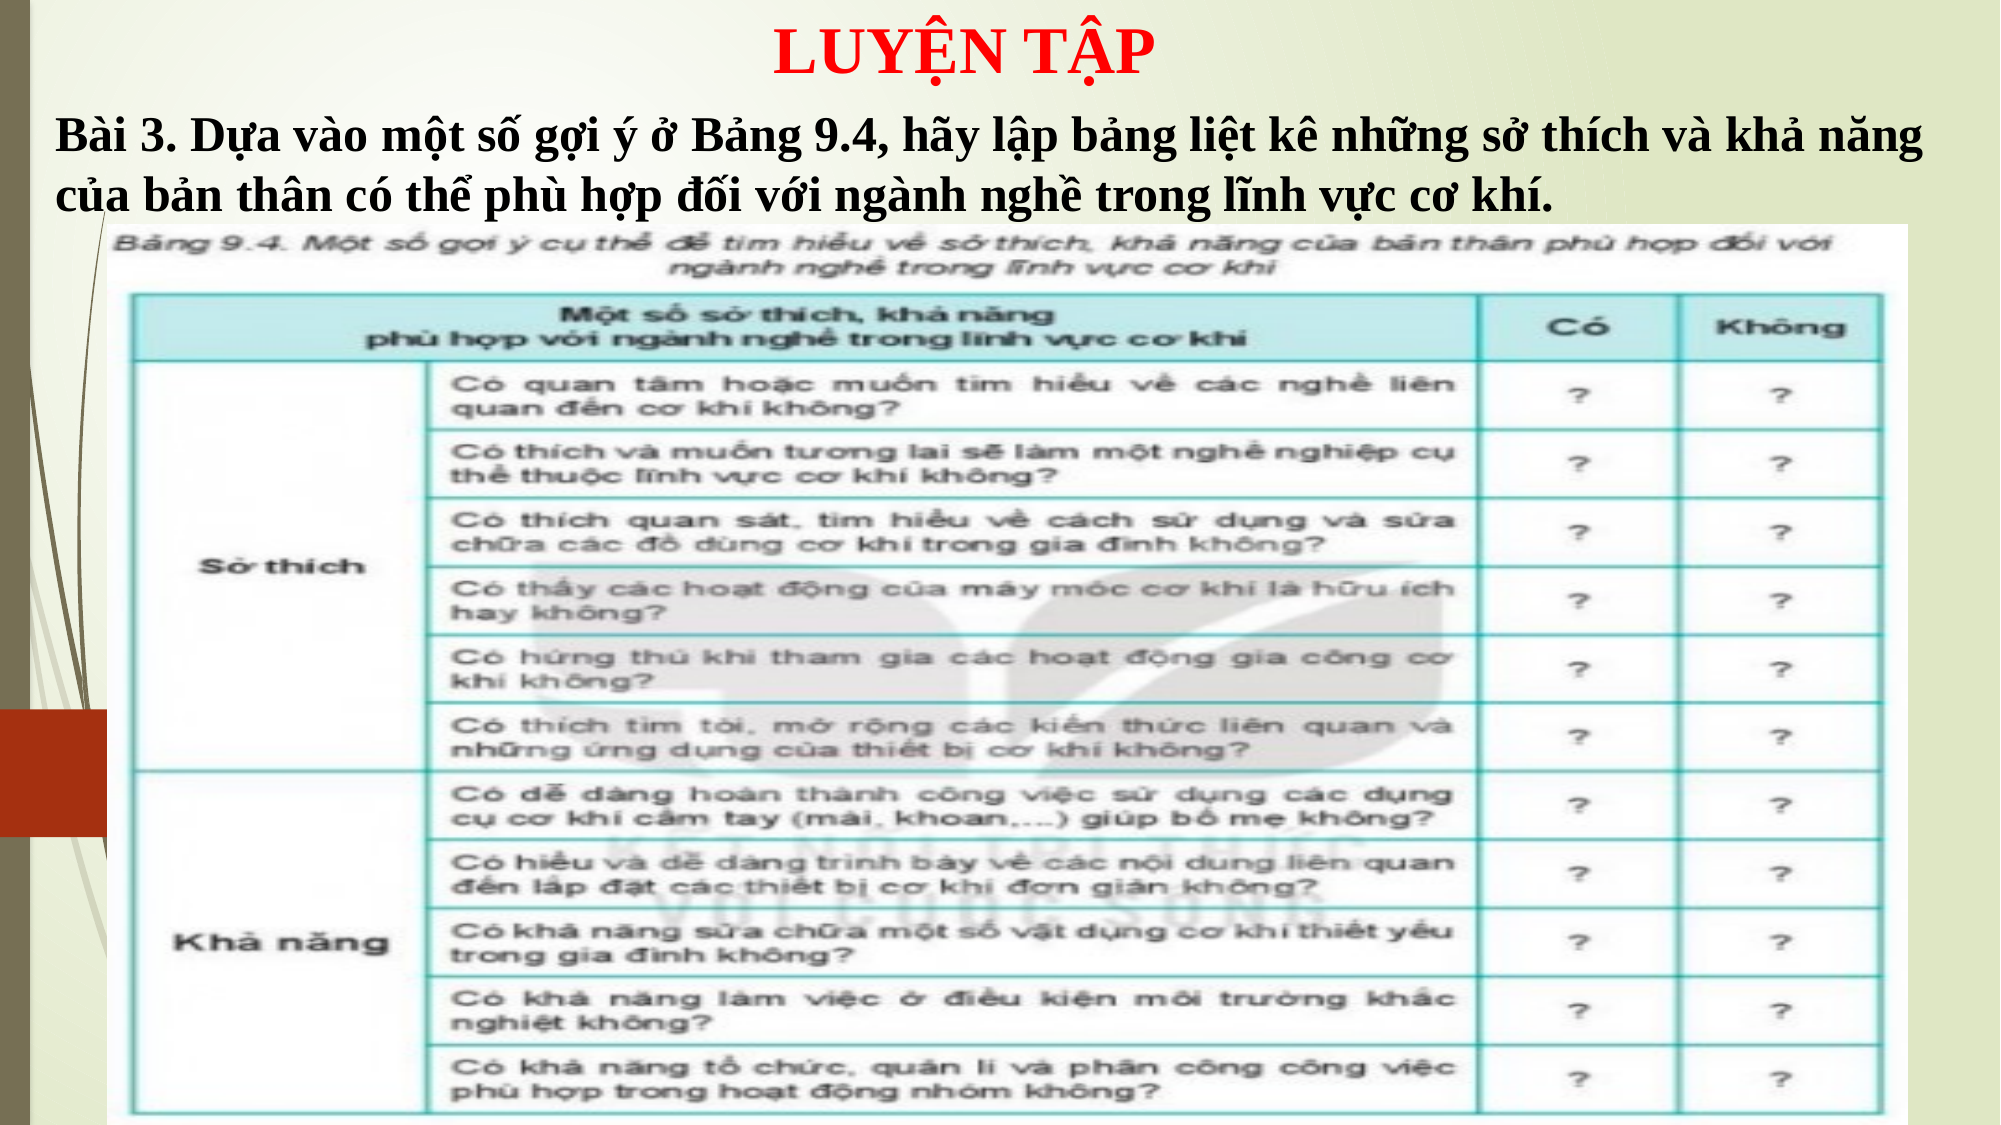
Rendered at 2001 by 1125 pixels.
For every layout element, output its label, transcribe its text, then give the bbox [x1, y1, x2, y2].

text_box LUYỆN TẬP [759, 0, 1208, 93]
picture [106, 224, 1908, 1125]
text_box Bài 3. Dựa vào một số gợi ý ở Bảng 9.4, hãy lập bảng liệt kê những sở thích và khả năng của bản thân có thể phù hợp đối với ngành nghề trong lĩnh vực cơ khí. [40, 93, 1960, 229]
